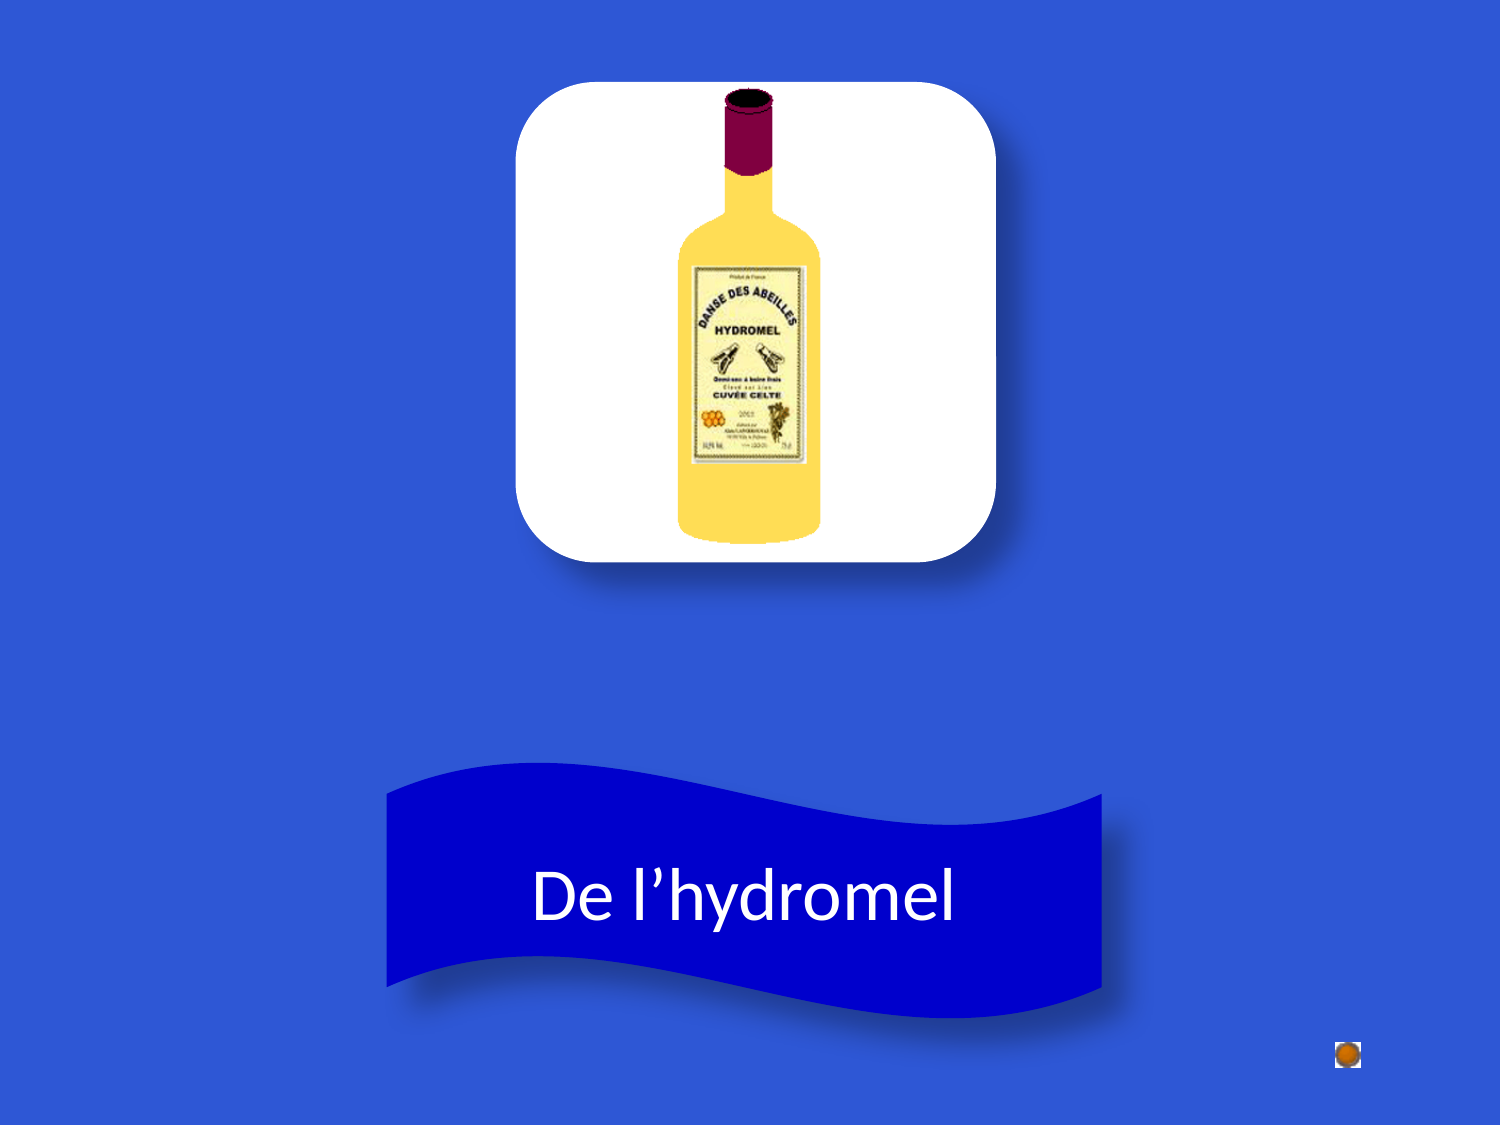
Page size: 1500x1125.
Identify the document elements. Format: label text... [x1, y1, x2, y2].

picture [427, 0, 1243, 669]
text_box De l’hydromel [384, 760, 1104, 1021]
picture [1335, 1042, 1362, 1069]
